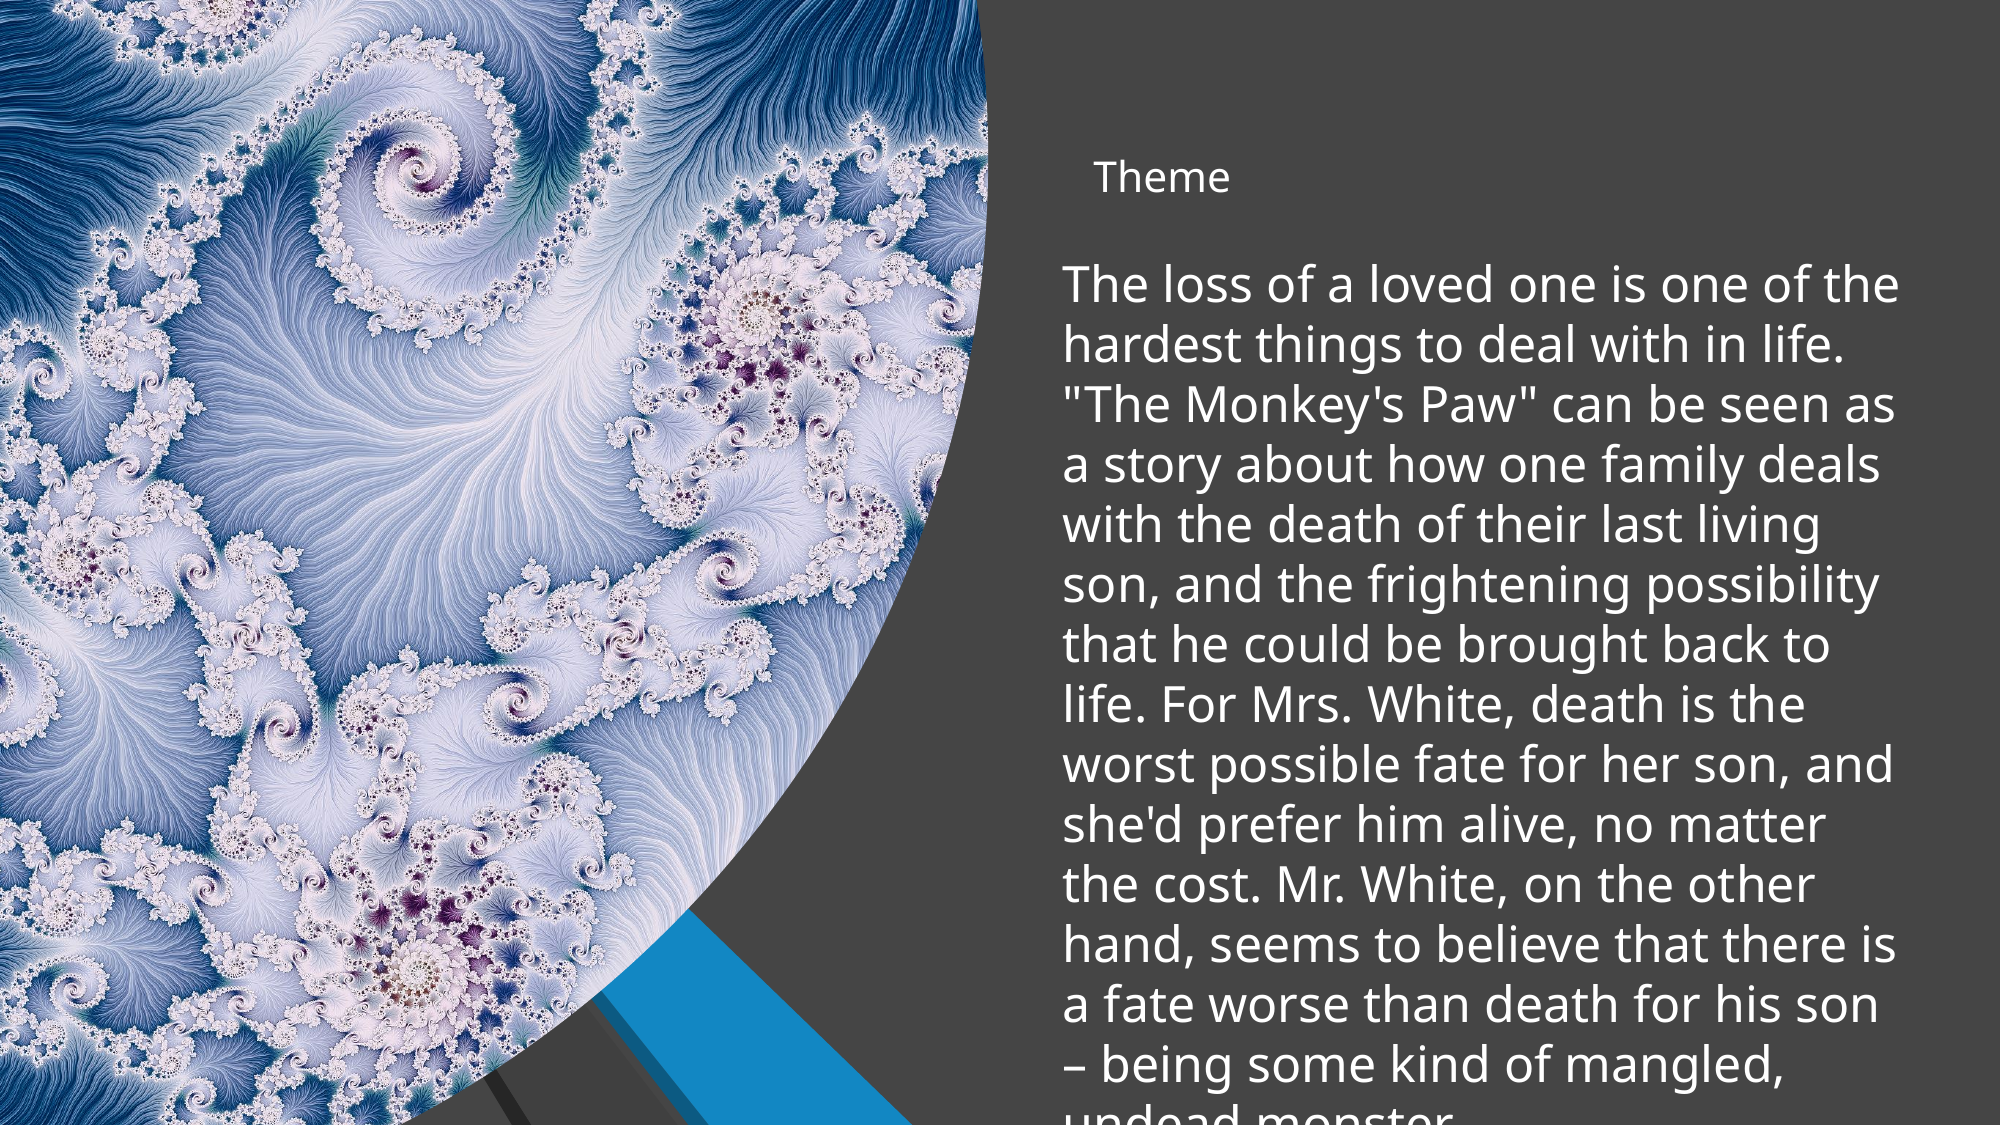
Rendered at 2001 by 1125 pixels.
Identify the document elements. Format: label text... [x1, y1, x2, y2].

subtitle The loss of a loved one is one of the hardest things to deal with in life. "The Monkey's Paw" can be seen as a story about how one family deals with the death of their last living son, and the frightening possibility that he could be brought back to life. For Mrs. White, death is the worst possible fate for her son, and she'd prefer him alive, no matter the cost. Mr. White, on the other hand, seems to believe that there is a fate worse than death for his son – being some kind of mangled, undead monster. [1047, 245, 1932, 1044]
title Theme [1078, 141, 1869, 209]
picture [0, 0, 989, 1125]
